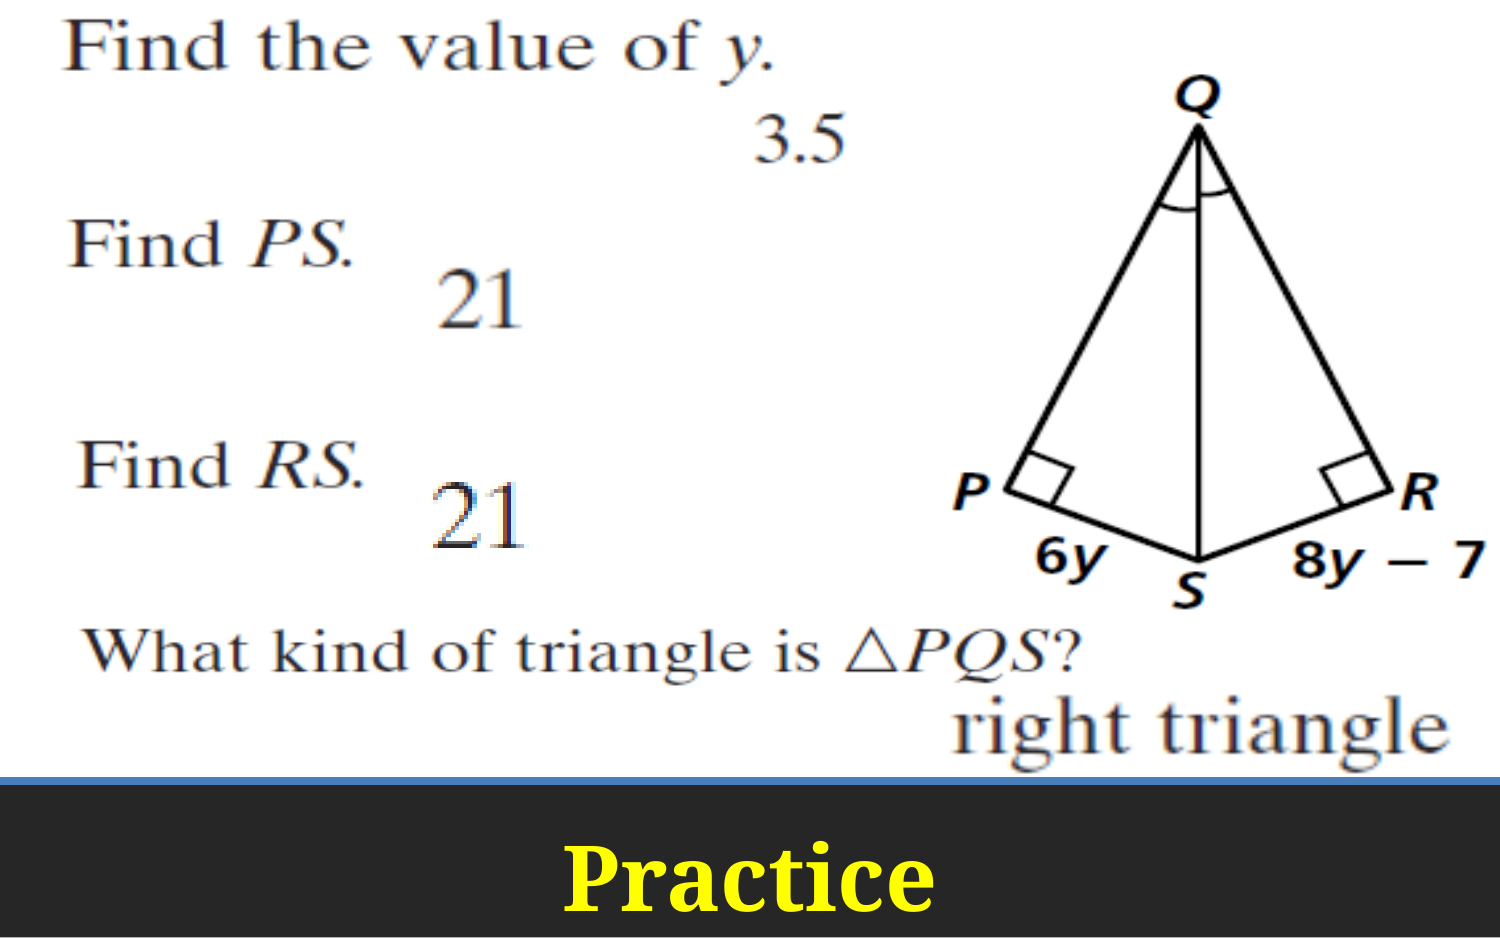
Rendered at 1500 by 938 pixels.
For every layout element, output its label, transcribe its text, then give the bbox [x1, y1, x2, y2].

title Practice [0, 812, 1500, 938]
picture [62, 426, 374, 501]
picture [749, 103, 851, 169]
picture [424, 260, 535, 339]
picture [62, 208, 376, 280]
picture [74, 62, 1500, 777]
picture [412, 468, 539, 563]
picture [37, 0, 788, 96]
